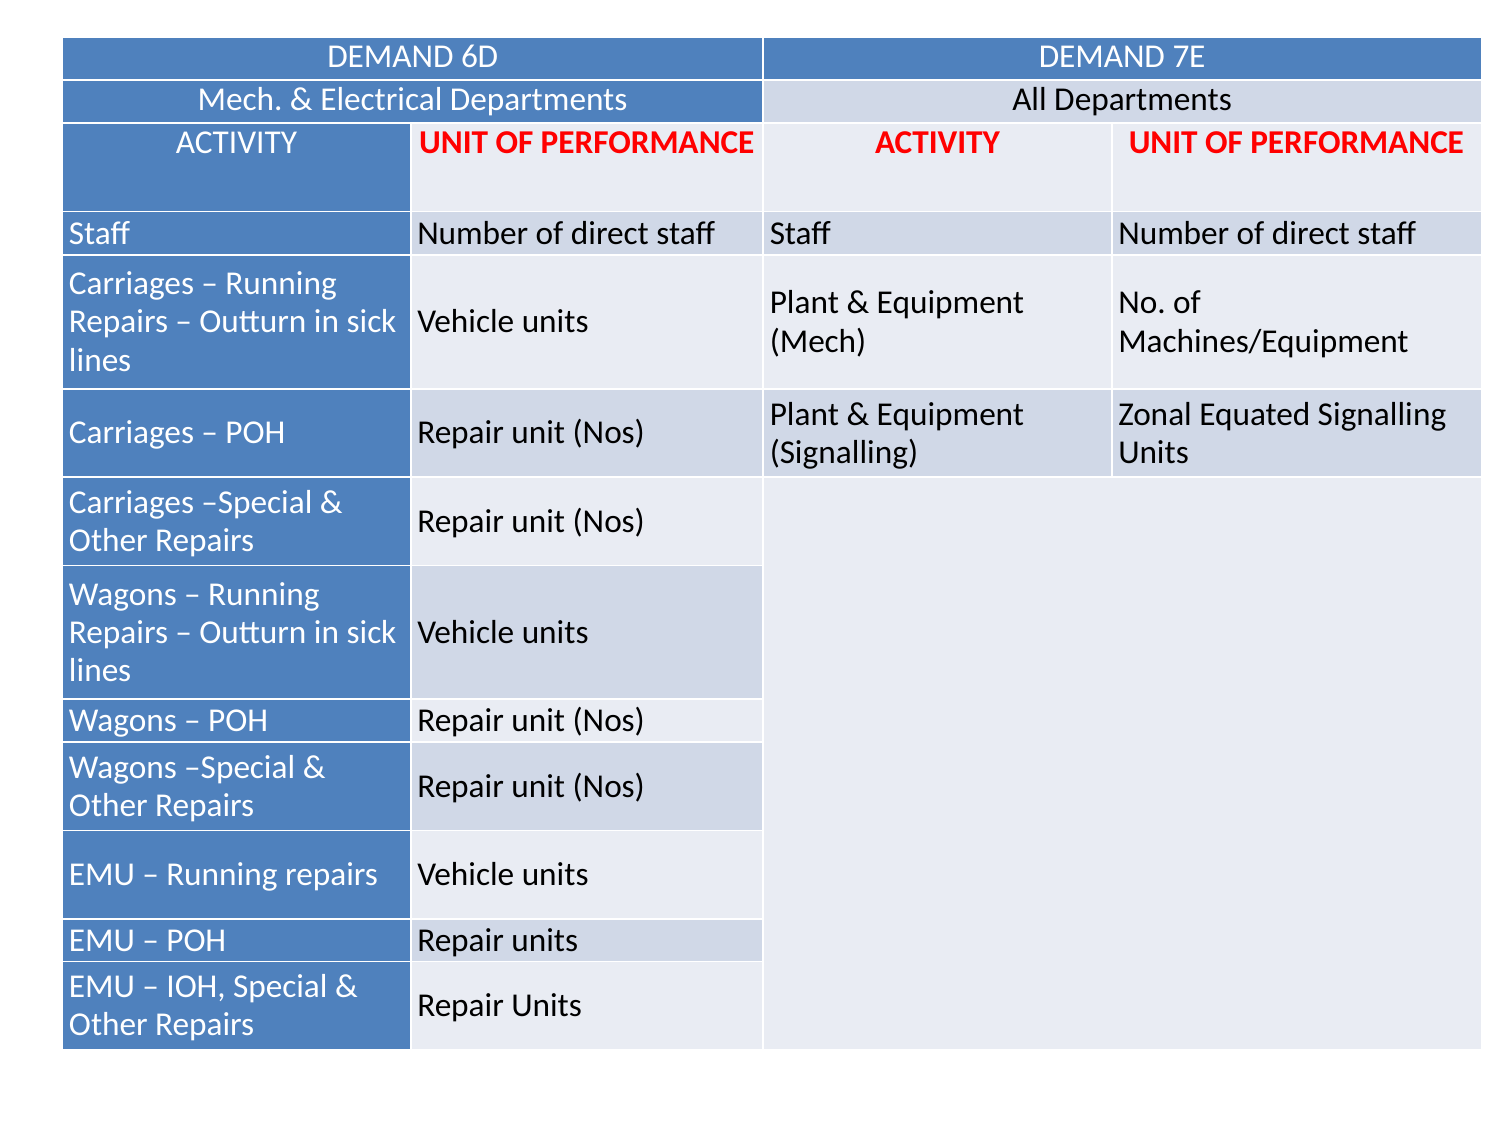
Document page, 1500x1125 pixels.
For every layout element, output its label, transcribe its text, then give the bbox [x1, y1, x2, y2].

table_cell Wagons – Running Repairs – Outturn in sick lines [63, 566, 410, 698]
table_cell EMU – POH [63, 920, 410, 961]
table_cell All Departments [764, 81, 1481, 122]
table_cell Zonal Equated Signalling Units [1113, 390, 1481, 476]
table_cell EMU – IOH, Special & Other Repairs [63, 962, 410, 1049]
table_cell Carriages – POH [63, 390, 410, 476]
table_cell Wagons –Special & Other Repairs [63, 743, 410, 830]
table_cell Repair unit (Nos) [412, 743, 762, 830]
table_cell Number of direct staff [412, 212, 762, 254]
table_cell Repair Units [412, 962, 762, 1049]
table_cell Vehicle units [412, 566, 762, 698]
table_cell Repair unit (Nos) [412, 700, 762, 741]
table_cell ACTIVITY [764, 124, 1111, 211]
table_cell ACTIVITY [63, 124, 410, 211]
table_cell Carriages – Running Repairs – Outturn in sick lines [63, 256, 410, 388]
table_cell Carriages –Special & Other Repairs [63, 478, 410, 565]
table_cell EMU – Running repairs [63, 831, 410, 918]
table_cell Repair units [412, 920, 762, 961]
table_cell Plant & Equipment (Mech) [764, 256, 1111, 388]
table_cell [764, 478, 1481, 1049]
table_cell Vehicle units [412, 831, 762, 918]
table_cell Staff [764, 212, 1111, 254]
table_cell Repair unit (Nos) [412, 478, 762, 565]
table_cell Repair unit (Nos) [412, 390, 762, 476]
table_cell Wagons – POH [63, 700, 410, 741]
table_cell Number of direct staff [1113, 212, 1481, 254]
table_header DEMAND 7E [764, 38, 1481, 79]
table_cell Vehicle units [412, 256, 762, 388]
table_cell Staff [63, 212, 410, 254]
table_cell UNIT OF PERFORMANCE [1113, 124, 1481, 211]
table_cell Plant & Equipment (Signalling) [764, 390, 1111, 476]
table_cell UNIT OF PERFORMANCE [412, 124, 762, 211]
table_cell No. of Machines/Equipment [1113, 256, 1481, 388]
table_header DEMAND 6D [63, 38, 762, 79]
table_cell Mech. & Electrical Departments [63, 81, 762, 122]
